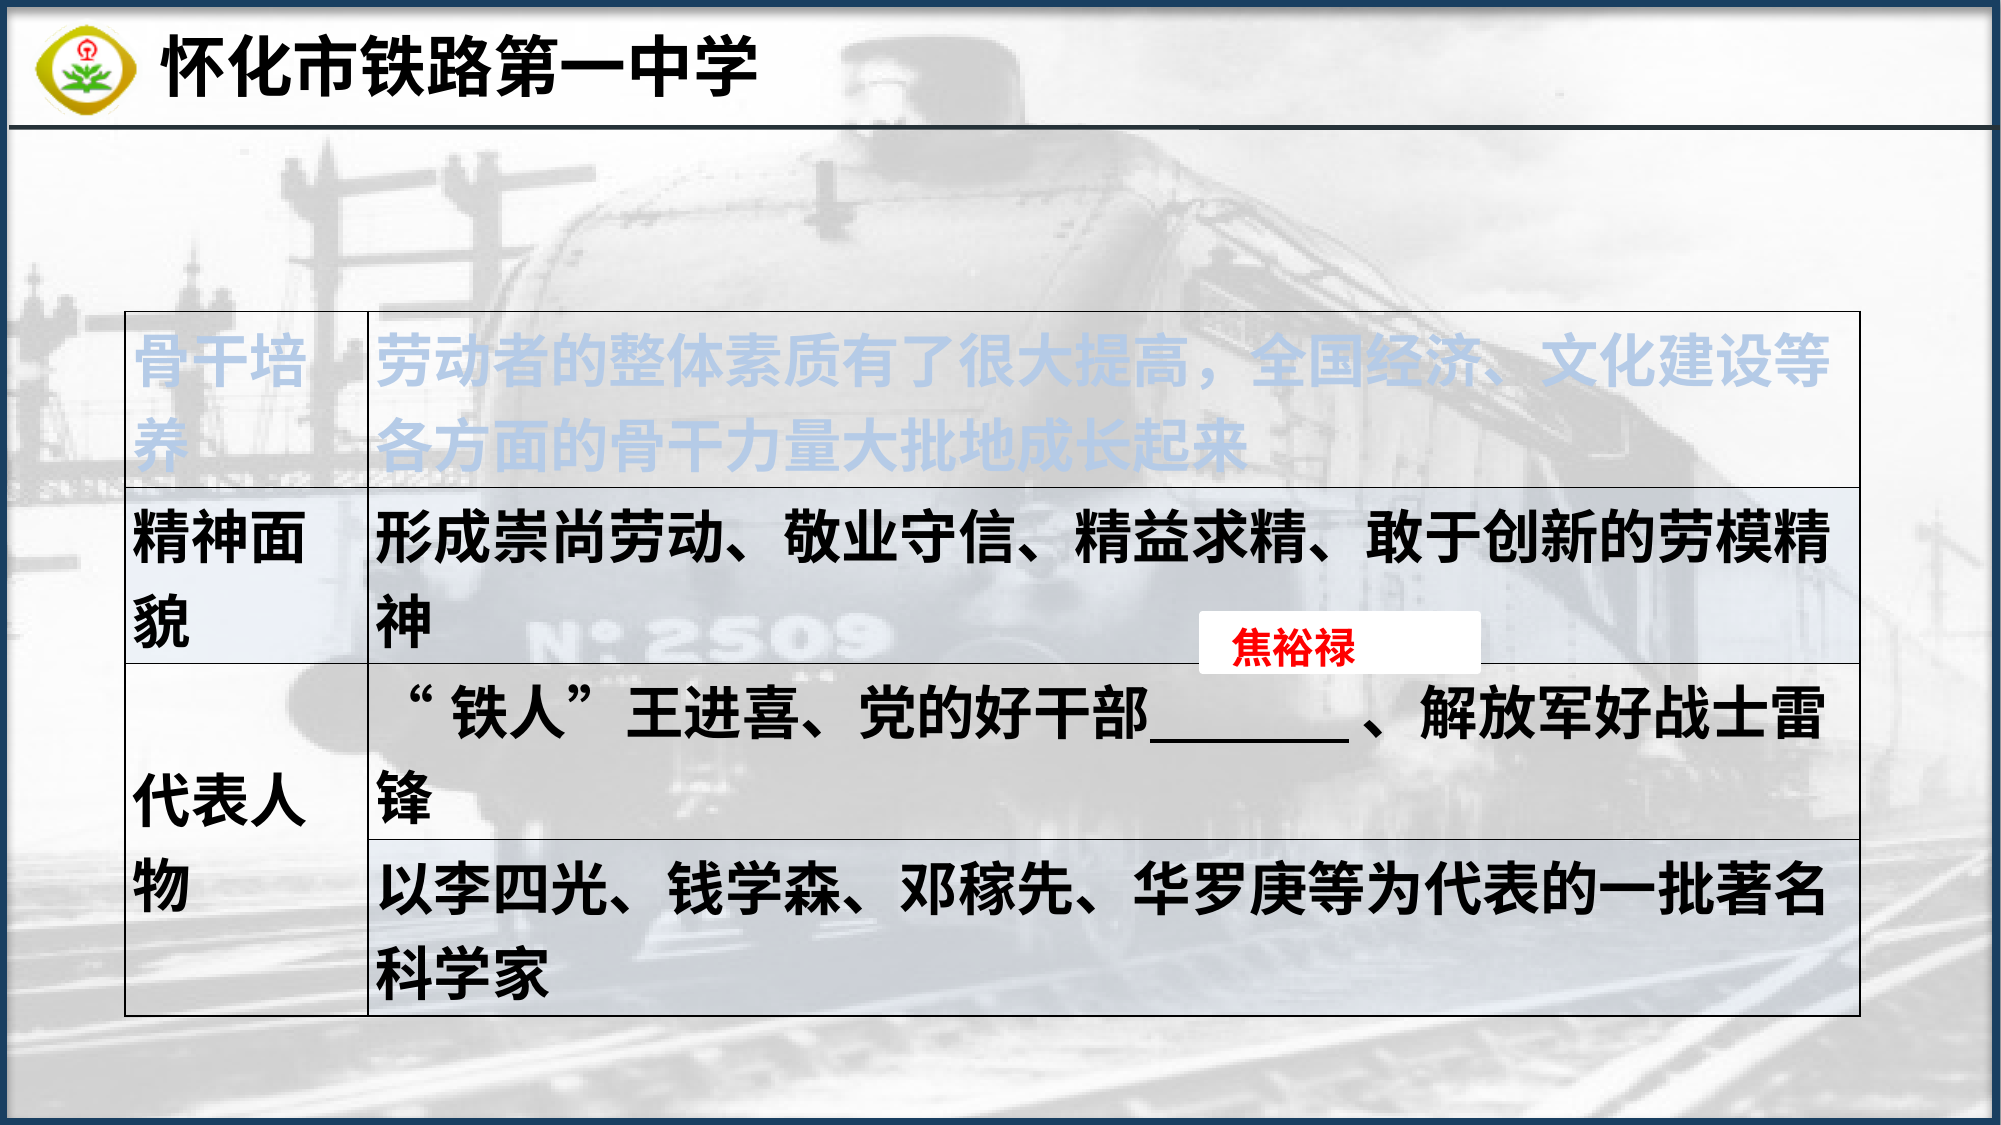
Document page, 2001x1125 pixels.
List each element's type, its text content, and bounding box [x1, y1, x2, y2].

table_cell 代表人物 [126, 664, 367, 1015]
text_box [1199, 611, 1481, 674]
table_cell 形成崇尚劳动、敬业守信、精益求精、敢于创新的劳模精神 [369, 488, 1859, 663]
picture [0, 0, 182, 159]
table_header 骨干培养 [126, 312, 367, 487]
text_box 焦裕禄 [1223, 618, 1435, 676]
table_header 劳动者的整体素质有了很大提高，全国经济、文化建设等各方面的骨干力量大批地成长起来 [369, 312, 1859, 487]
table_cell “铁人”王进喜、党的好干部 、解放军好战士雷锋 [369, 664, 1859, 839]
table_cell 以李四光、钱学森、邓稼先、华罗庚等为代表的一批著名科学家 [369, 840, 1859, 1015]
table_cell 精神面貌 [126, 488, 367, 663]
